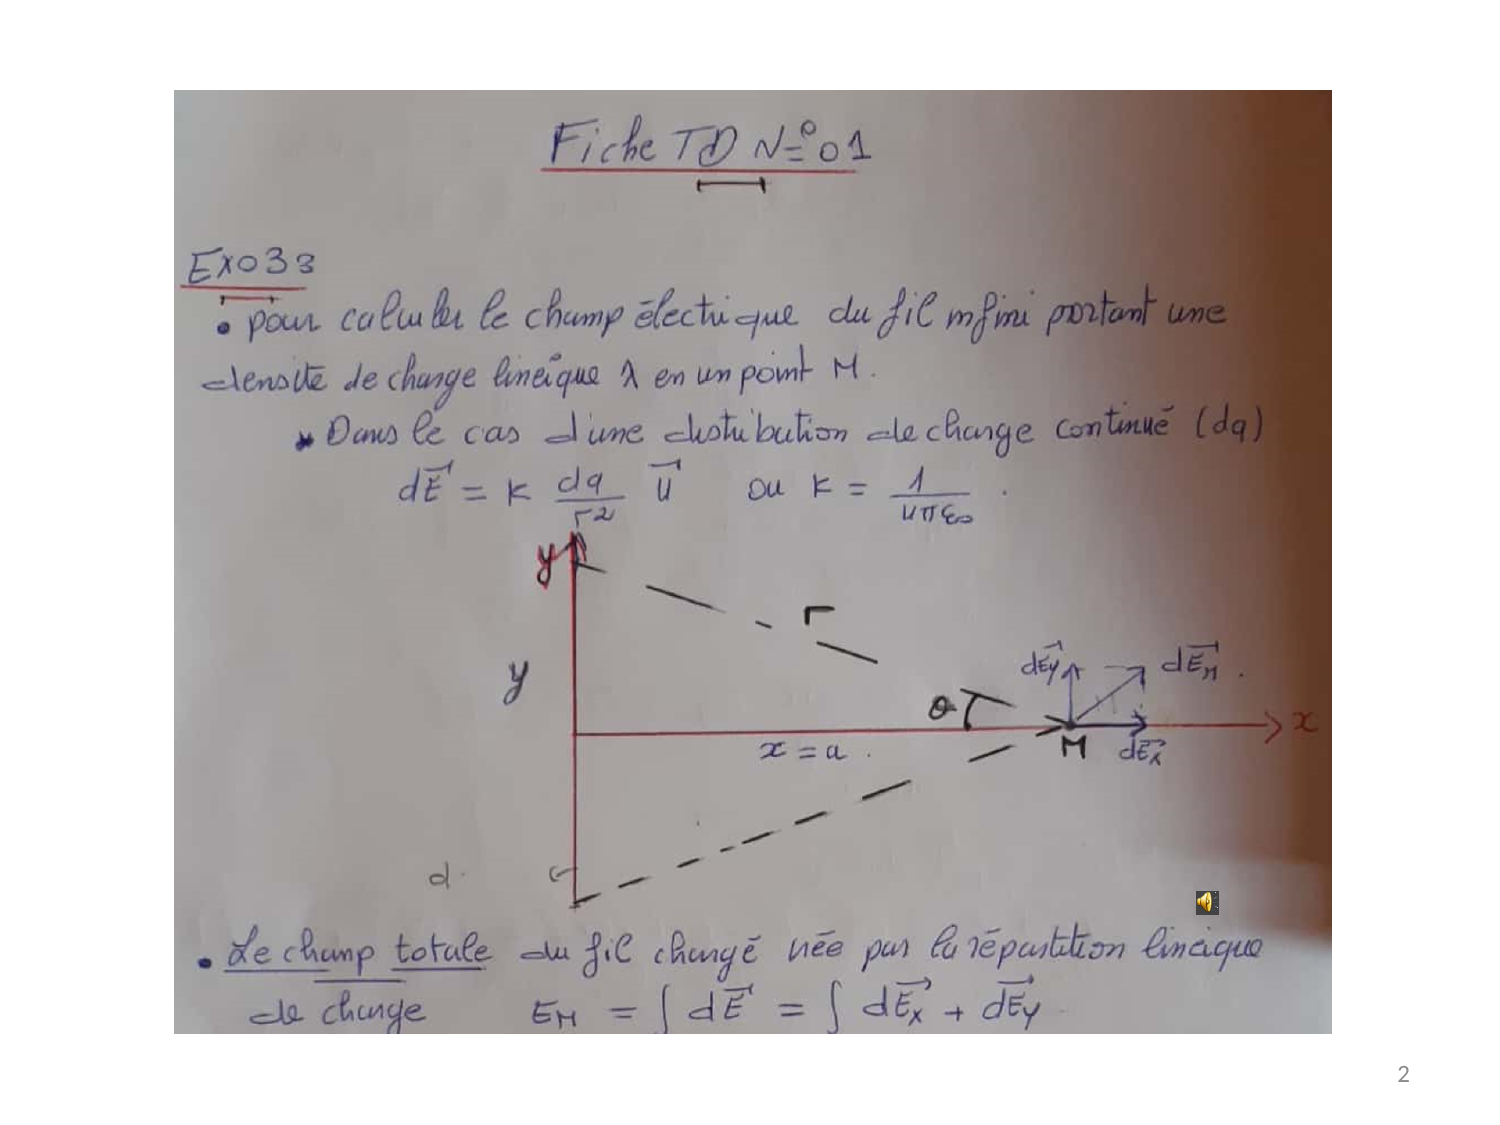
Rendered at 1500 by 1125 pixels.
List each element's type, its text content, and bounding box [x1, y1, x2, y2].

picture [153, 90, 1347, 1035]
slide_number 2 [1074, 1042, 1425, 1103]
